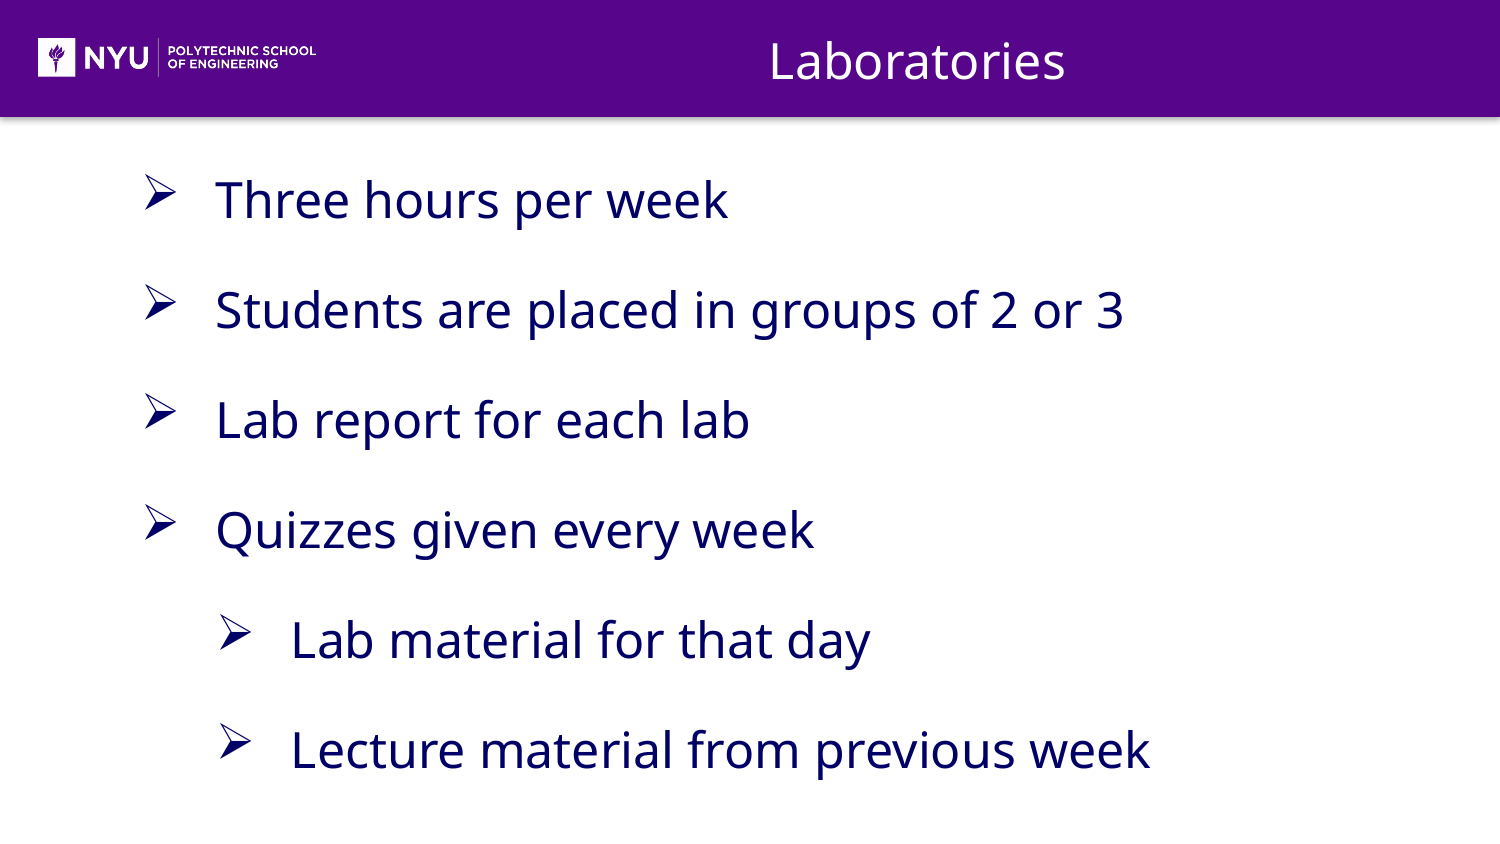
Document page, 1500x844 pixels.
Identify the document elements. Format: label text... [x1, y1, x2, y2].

list Laboratories [372, 37, 1463, 81]
picture [38, 38, 316, 77]
text_box Three hours per week Students are placed in groups of 2 or 3 Lab report for each lab Quizzes given every week Lab material for that day Lecture material from previous week [126, 130, 1463, 844]
